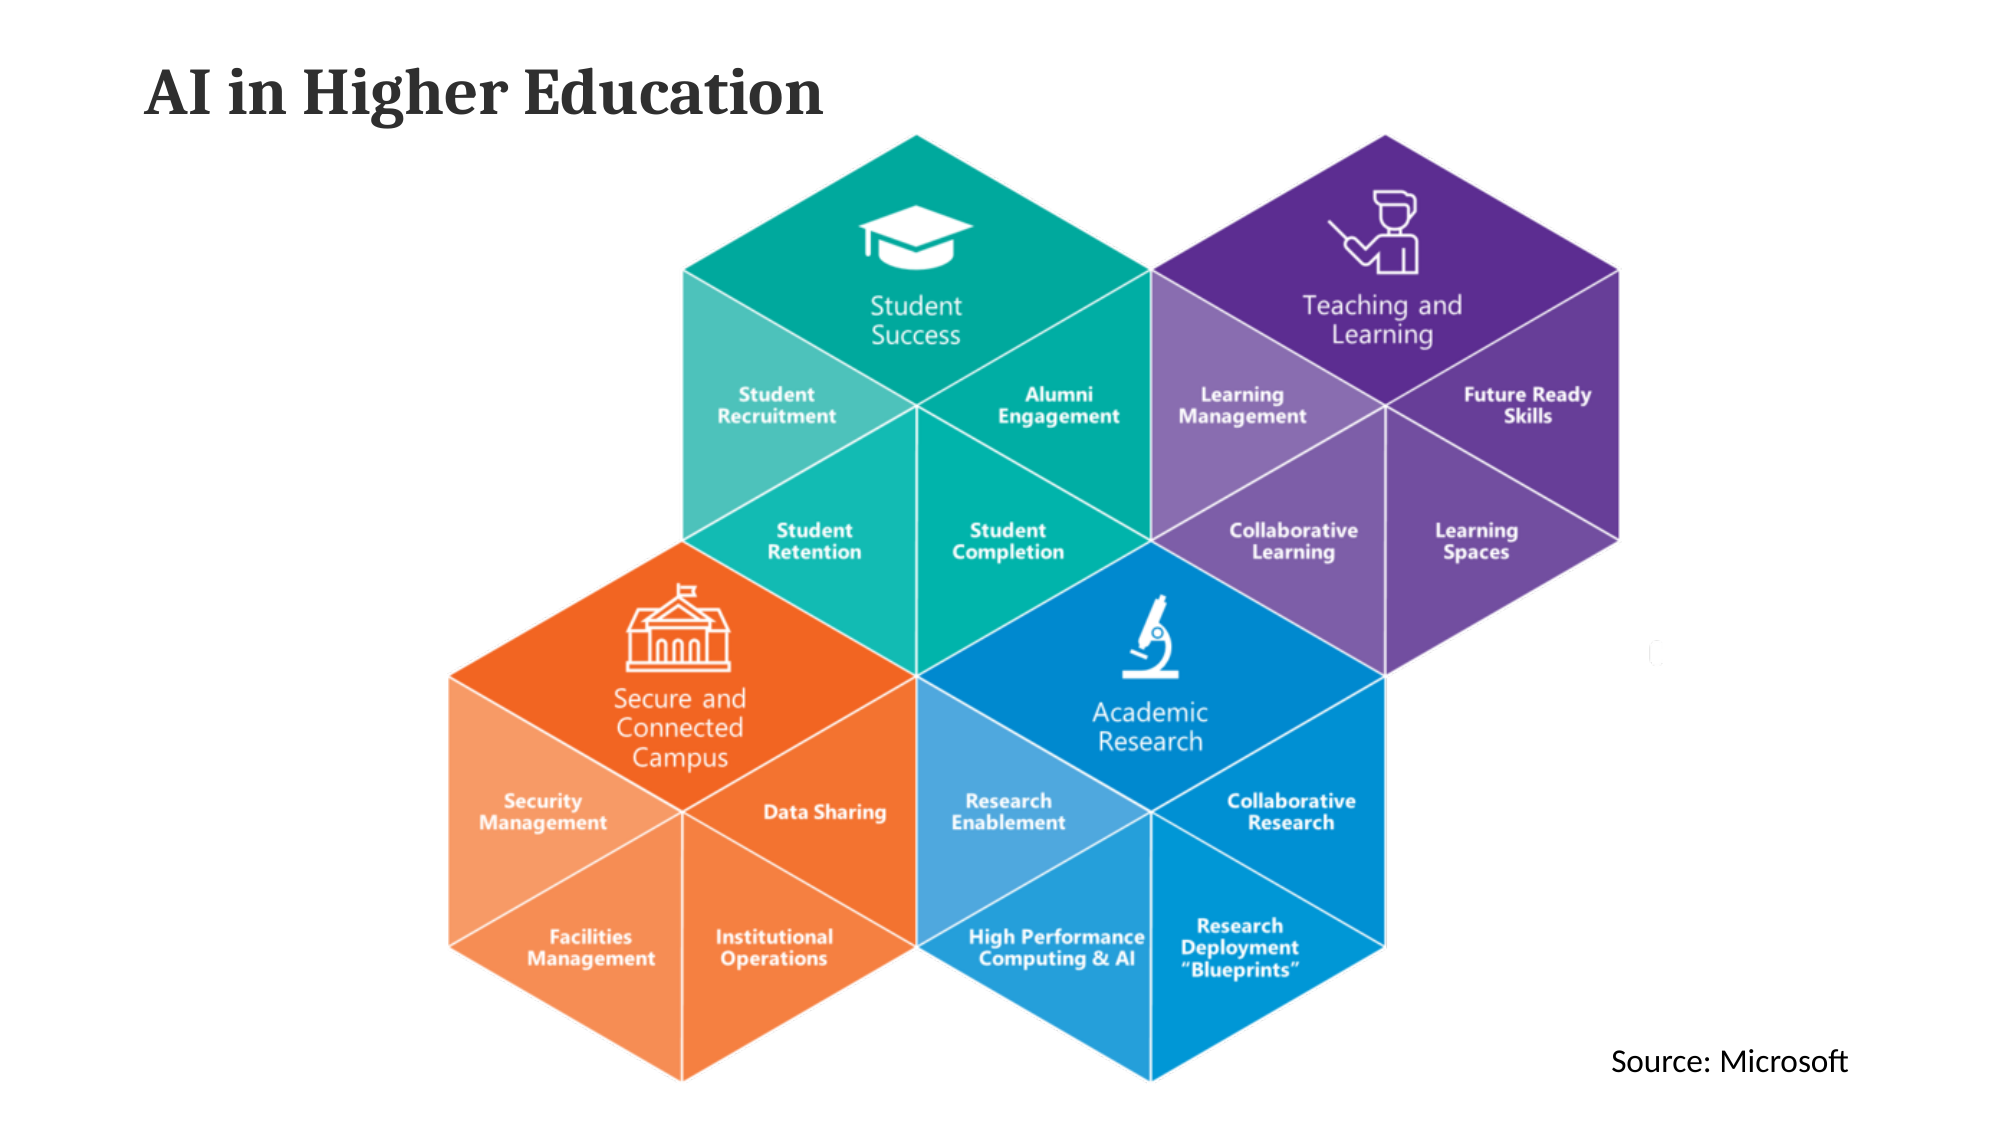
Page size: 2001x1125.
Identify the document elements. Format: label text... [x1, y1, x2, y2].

picture [447, 133, 1663, 1084]
text_box AI in Higher Education [0, 40, 1000, 136]
text_box Source: Microsoft [1540, 1031, 1921, 1087]
